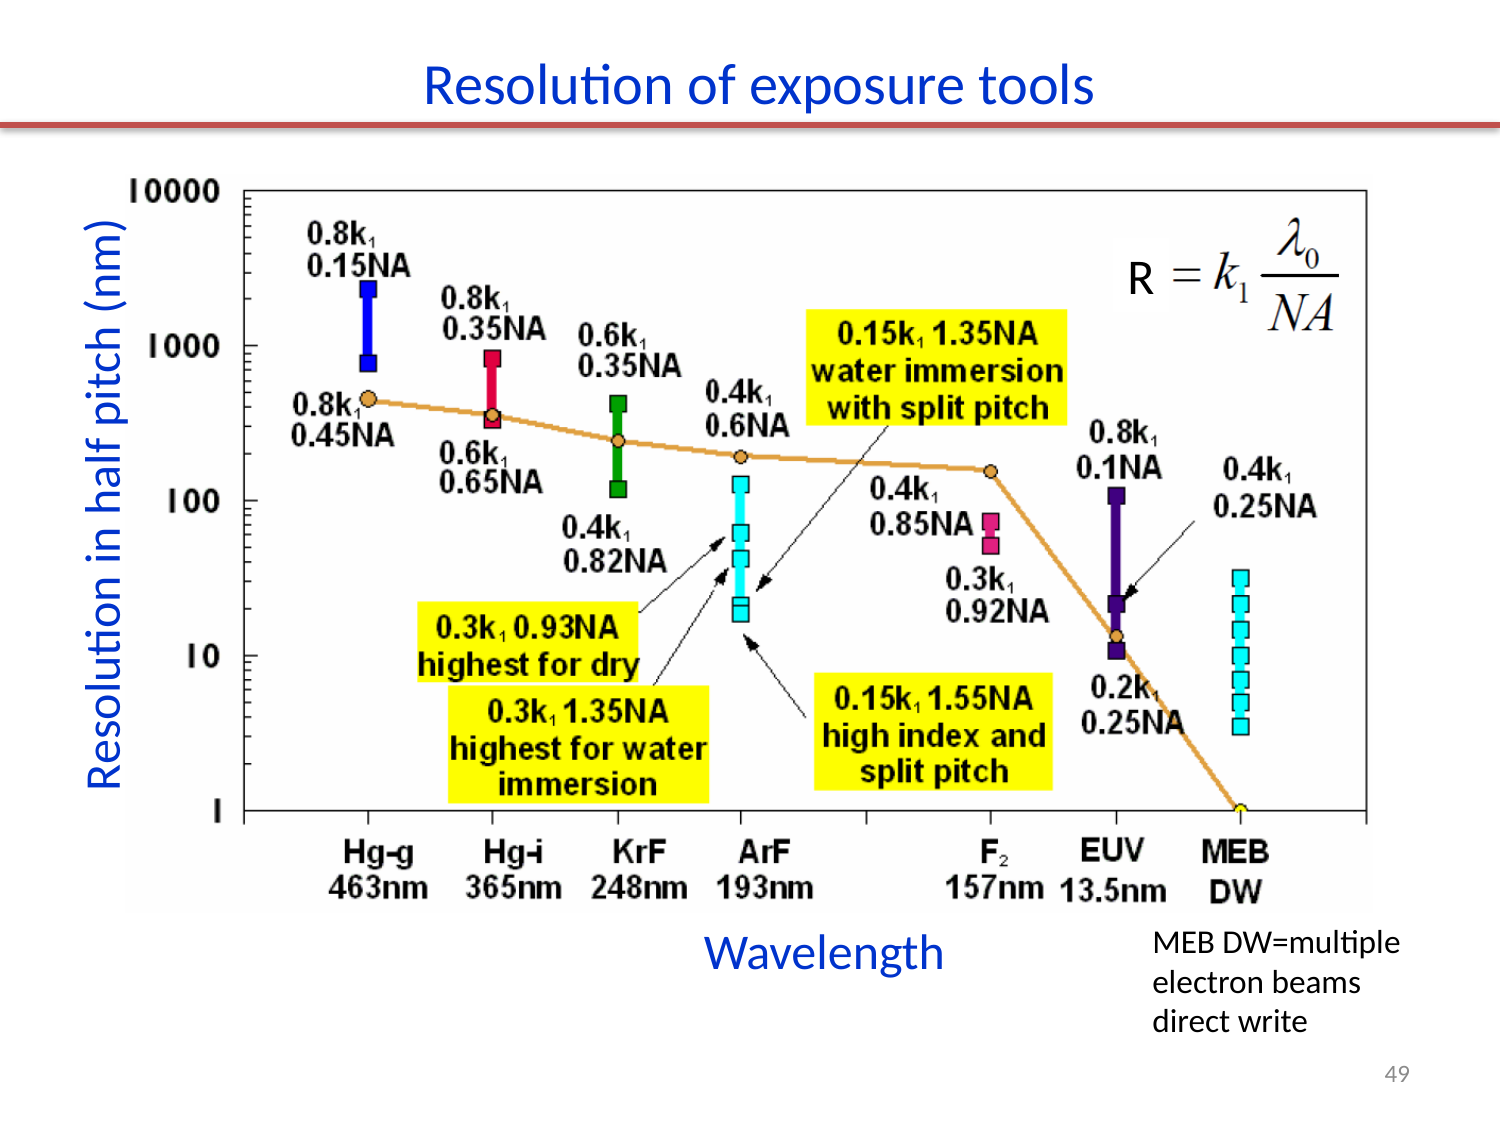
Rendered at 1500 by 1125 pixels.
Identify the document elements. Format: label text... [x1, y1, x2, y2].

text_box Resolution of exposure tools [408, 39, 1111, 124]
slide_number 49 [1074, 1056, 1425, 1103]
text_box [62, 174, 1426, 1050]
